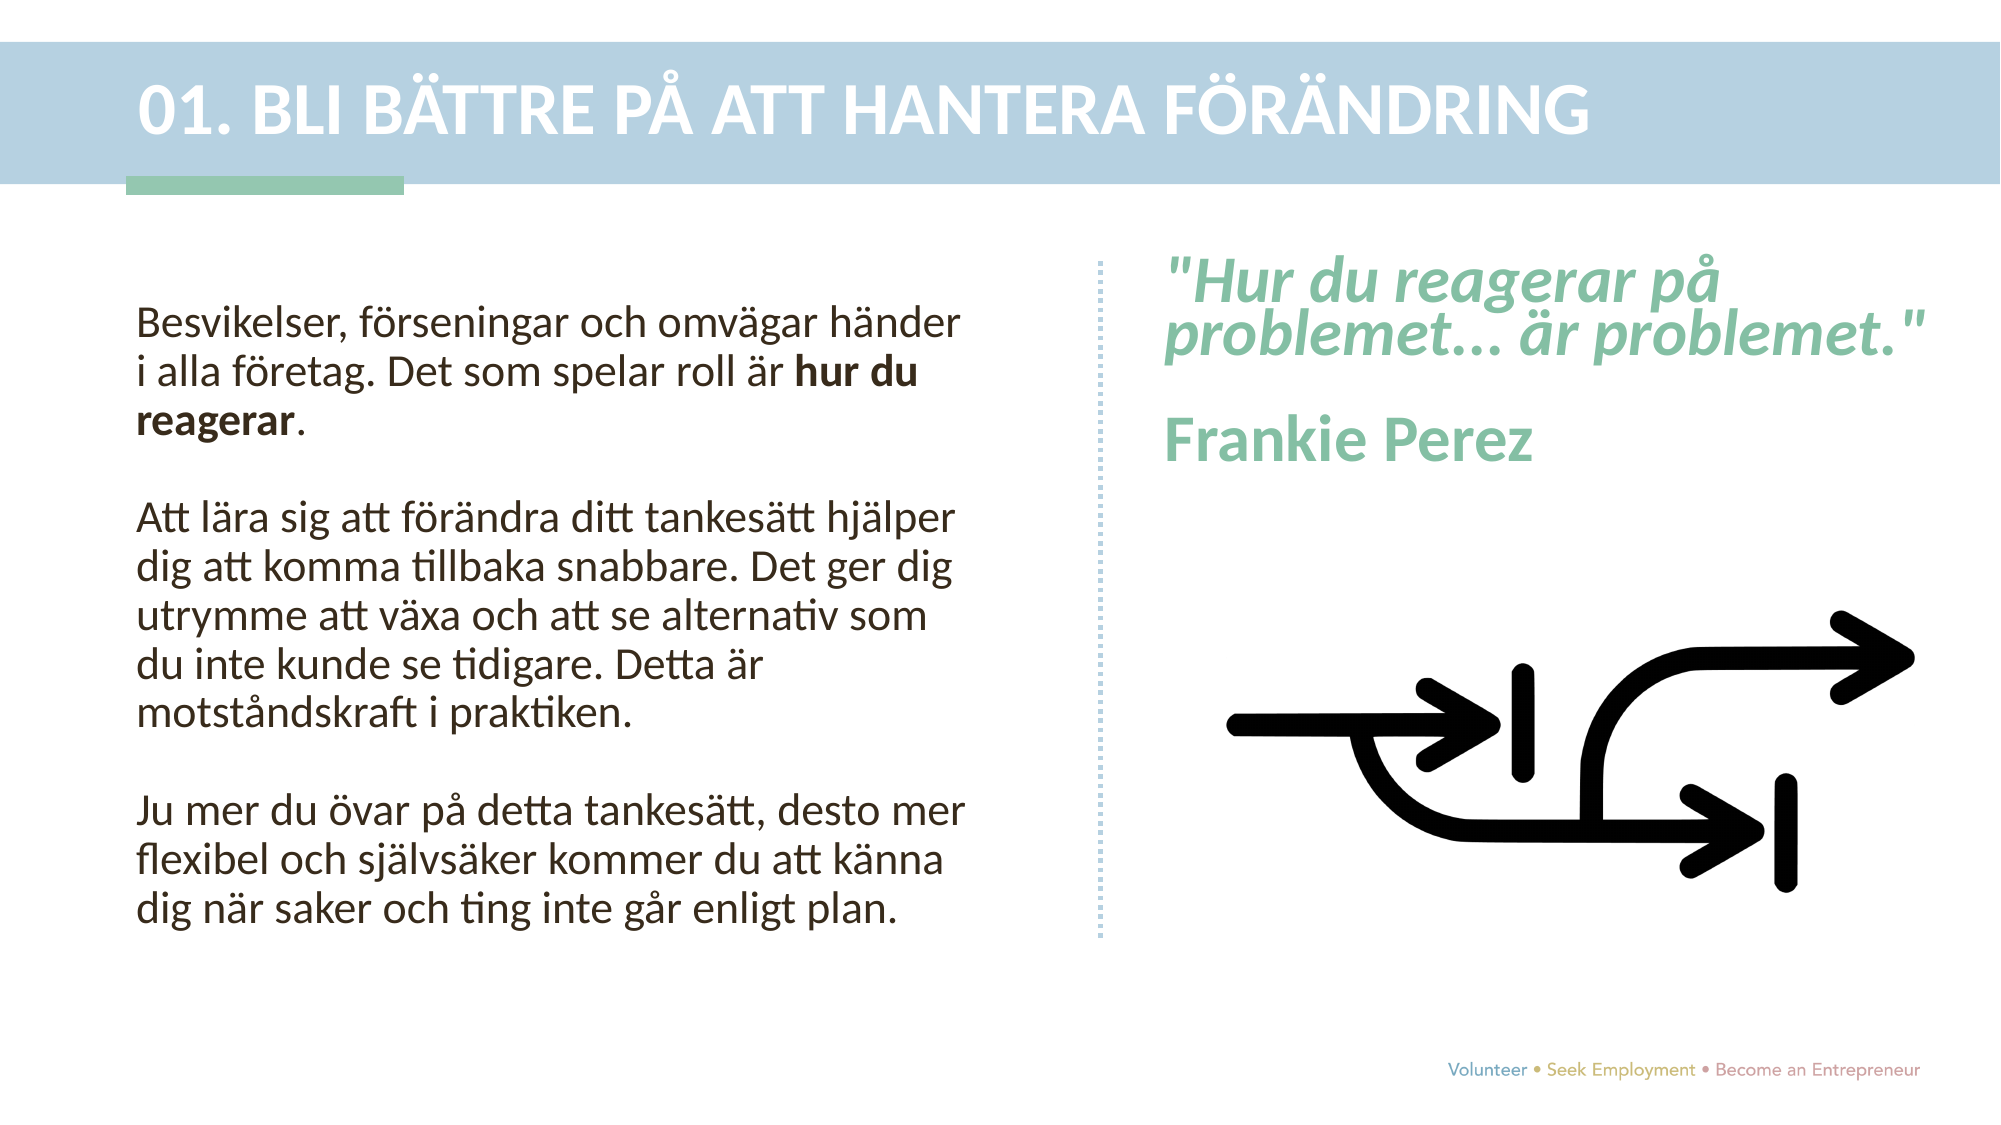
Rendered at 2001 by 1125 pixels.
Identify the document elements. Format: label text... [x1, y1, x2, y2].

list Besvikelser, förseningar och omvägar händer i alla företag. Det som spelar roll är hur du reagerar. Att lära sig att förändra ditt tankesätt hjälper dig att komma tillbaka snabbare. Det ger dig utrymme att växa och att se alternativ som du inte kunde se tidigare. Detta är motståndskraft i praktiken. Ju mer du övar på detta tankesätt, desto mer flexibel och självsäker kommer du att känna dig när saker och ting inte går enligt plan. [121, 290, 982, 1005]
picture [1418, 1046, 1971, 1103]
text_box "Hur du reagerar på problemet... är problemet." Frankie Perez [1149, 255, 1956, 943]
picture [1225, 579, 1915, 924]
list 01. BLI BÄTTRE PÅ ATT HANTERA FÖRÄNDRING [123, 51, 1913, 170]
